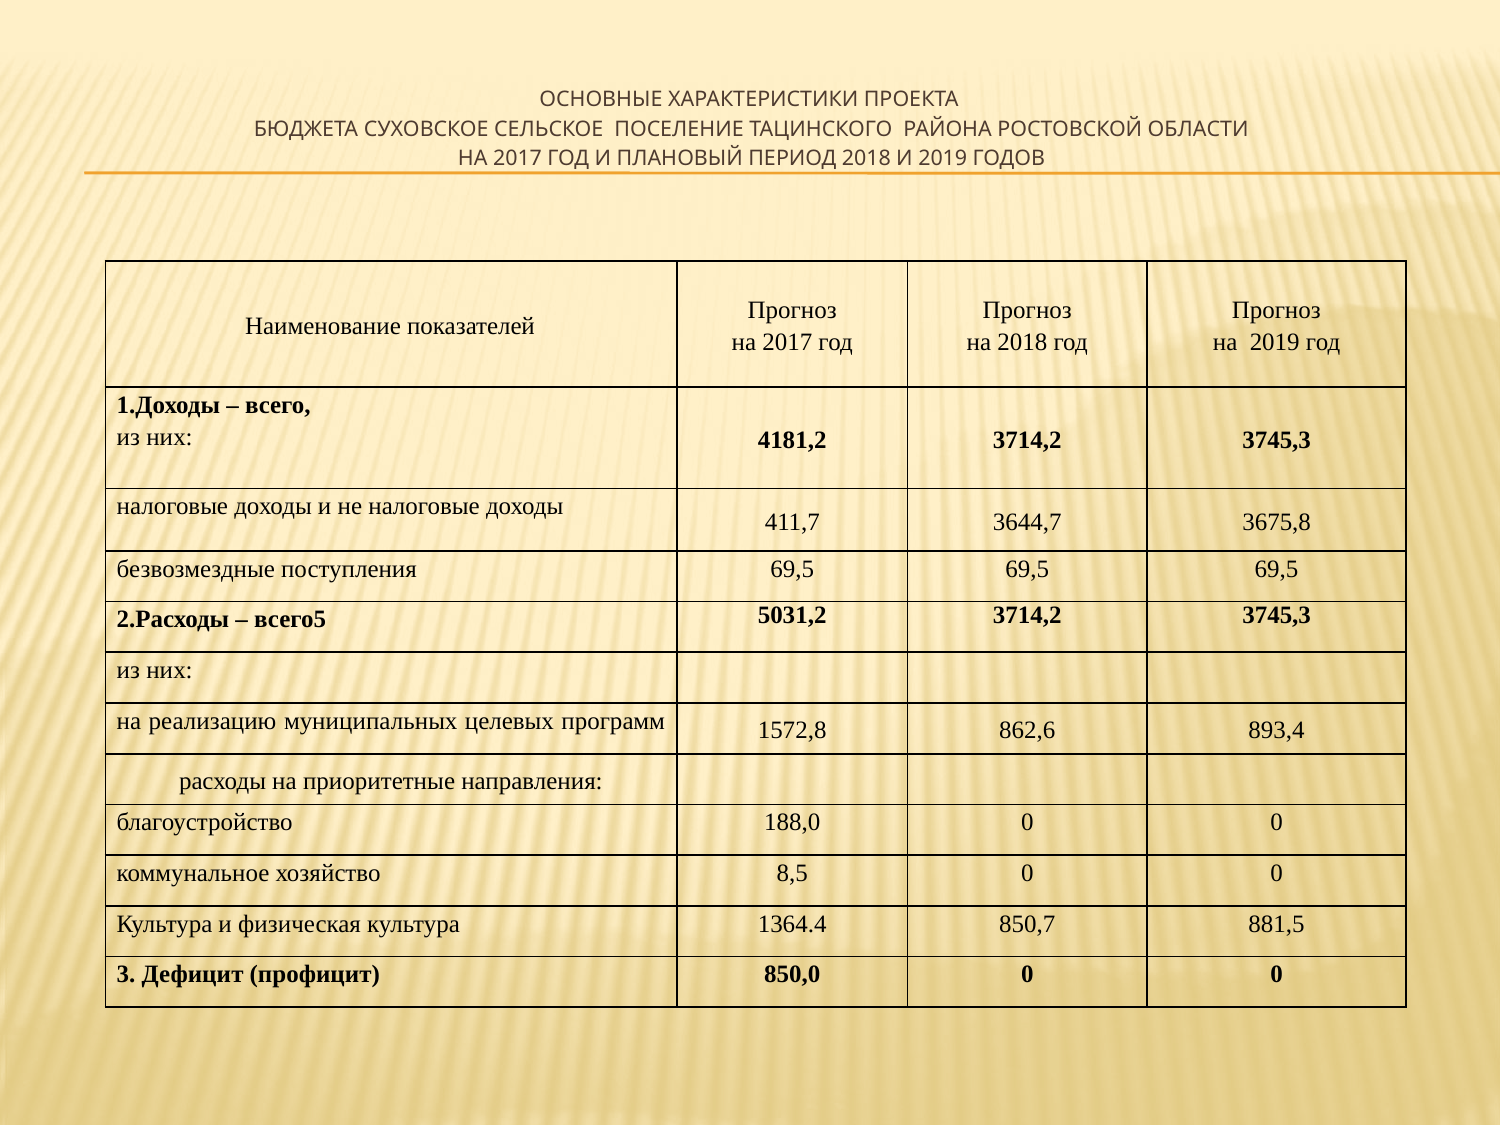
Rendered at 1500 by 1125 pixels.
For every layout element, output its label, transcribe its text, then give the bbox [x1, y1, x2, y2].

table_header Прогноз на 2019 год [1148, 262, 1405, 386]
table_cell [1148, 755, 1405, 804]
table_cell [678, 653, 907, 702]
table_cell 850,0 [678, 957, 907, 1006]
table_cell 3714,2 [908, 602, 1146, 651]
table_cell из них: [106, 653, 676, 702]
table_cell 862,6 [908, 704, 1146, 753]
table_cell благоустройство [106, 805, 676, 854]
title Основные характеристики проекта бюджета Суховское сельское поселение Тацинского района Ростовской области на 2017 год и плановый период 2018 и 2019 годов [35, 75, 1475, 258]
table_cell безвозмездные поступления [106, 552, 676, 601]
table_cell 1.Доходы – всего, из них: [106, 388, 676, 488]
table_cell 2.Расходы – всего5 [106, 602, 676, 651]
table_cell 411,7 [678, 489, 907, 550]
table_cell 0 [908, 957, 1146, 1006]
table_cell 3745,3 [1148, 388, 1405, 488]
table_cell 8,5 [678, 856, 907, 905]
table_cell 69,5 [1148, 552, 1405, 601]
table_header Прогноз на 2017 год [678, 262, 907, 386]
table_cell 1364.4 [678, 907, 907, 956]
table_cell 0 [1148, 805, 1405, 854]
table_cell 881,5 [1148, 907, 1405, 956]
table_cell коммунальное хозяйство [106, 856, 676, 905]
table_cell 3644,7 [908, 489, 1146, 550]
table_cell 69,5 [908, 552, 1146, 601]
table_cell 850,7 [908, 907, 1146, 956]
table_cell 3675,8 [1148, 489, 1405, 550]
table_cell 5031,2 [678, 602, 907, 651]
table_cell [1148, 653, 1405, 702]
table_cell на реализацию муниципальных целевых программ [106, 704, 676, 753]
table_cell 3. Дефицит (профицит) [106, 957, 676, 1006]
table_cell [908, 653, 1146, 702]
table_header Прогноз на 2018 год [908, 262, 1146, 386]
table_cell 69,5 [678, 552, 907, 601]
table_cell расходы на приоритетные направления: [106, 755, 676, 804]
table_cell Культура и физическая культура [106, 907, 676, 956]
table_cell 0 [908, 856, 1146, 905]
table_cell 3745,3 [1148, 602, 1405, 651]
table_cell 893,4 [1148, 704, 1405, 753]
table_cell [678, 755, 907, 804]
table_cell налоговые доходы и не налоговые доходы [106, 489, 676, 550]
table_cell 0 [1148, 856, 1405, 905]
table_cell 0 [908, 805, 1146, 854]
table_cell [908, 755, 1146, 804]
table_cell 3714,2 [908, 388, 1146, 488]
table_header Наименование показателей [106, 262, 676, 386]
table_cell 1572,8 [678, 704, 907, 753]
table_cell 188,0 [678, 805, 907, 854]
table_cell 0 [1148, 957, 1405, 1006]
table_cell 4181,2 [678, 388, 907, 488]
